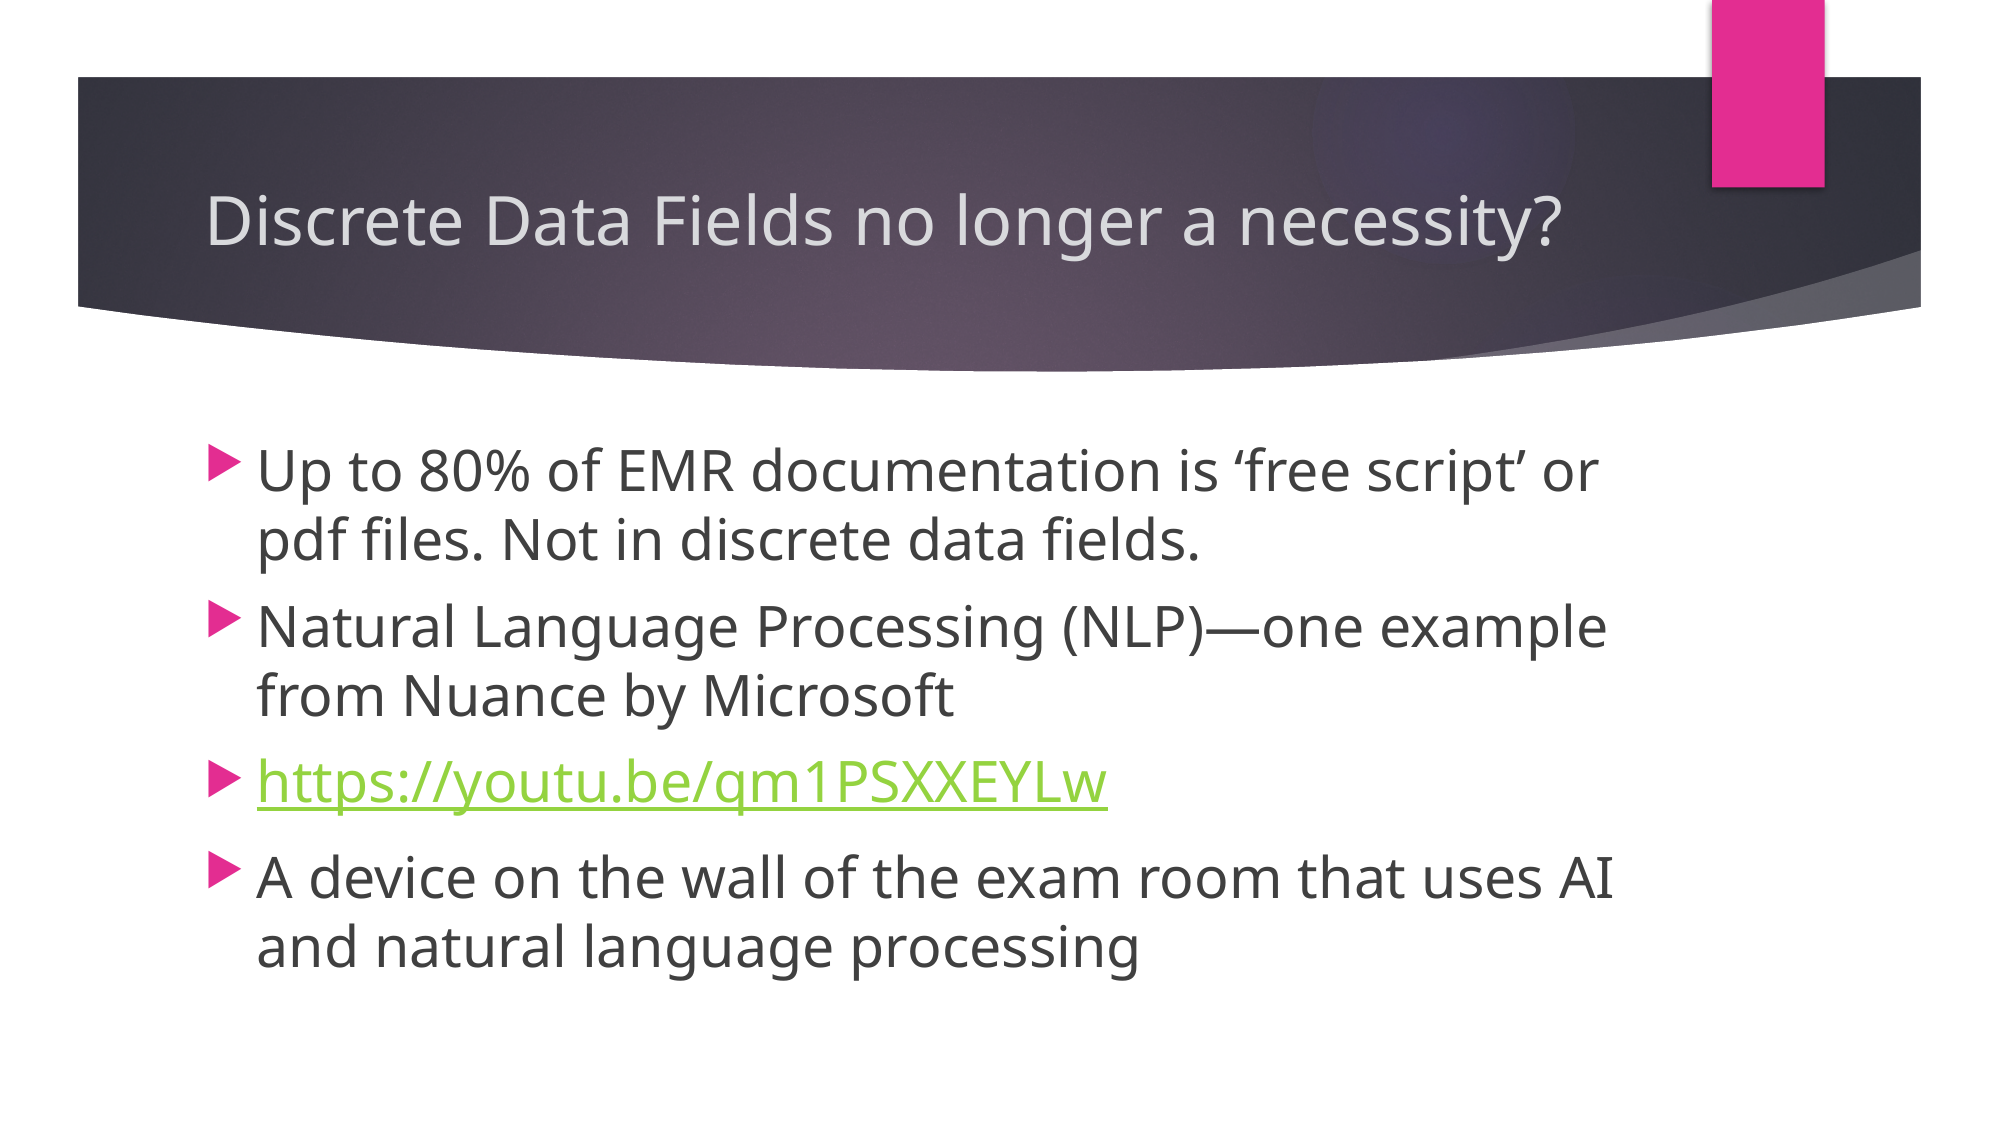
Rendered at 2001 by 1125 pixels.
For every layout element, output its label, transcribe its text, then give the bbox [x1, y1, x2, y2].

list Up to 80% of EMR documentation is ‘free script’ or pdf files. Not in discrete data fields. Natural Language Processing (NLP)—one example from Nuance by Microsoft https://youtu.be/qm1PSXXEYLw A device on the wall of the exam room that uses AI and natural language processing [189, 427, 1638, 988]
title Discrete Data Fields no longer a necessity? [189, 159, 1627, 276]
